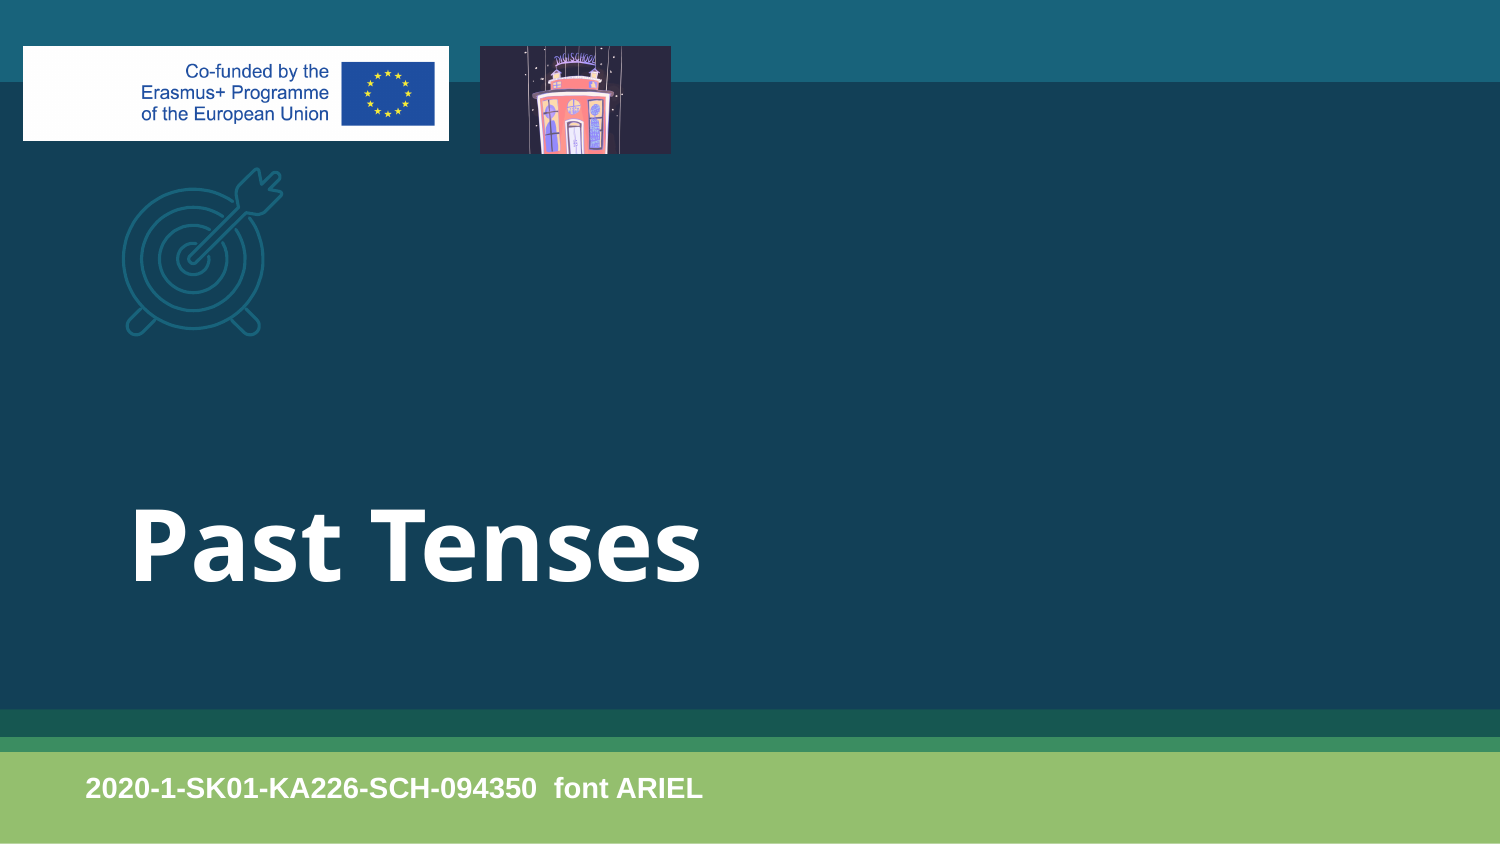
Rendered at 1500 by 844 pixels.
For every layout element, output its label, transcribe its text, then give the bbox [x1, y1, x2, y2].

picture [480, 46, 671, 155]
text_box 2020-1-SK01-KA226-SCH-094350 font ARIEL [70, 761, 750, 812]
title Past Tenses [112, 426, 1066, 617]
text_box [123, 168, 282, 336]
picture [23, 46, 450, 141]
